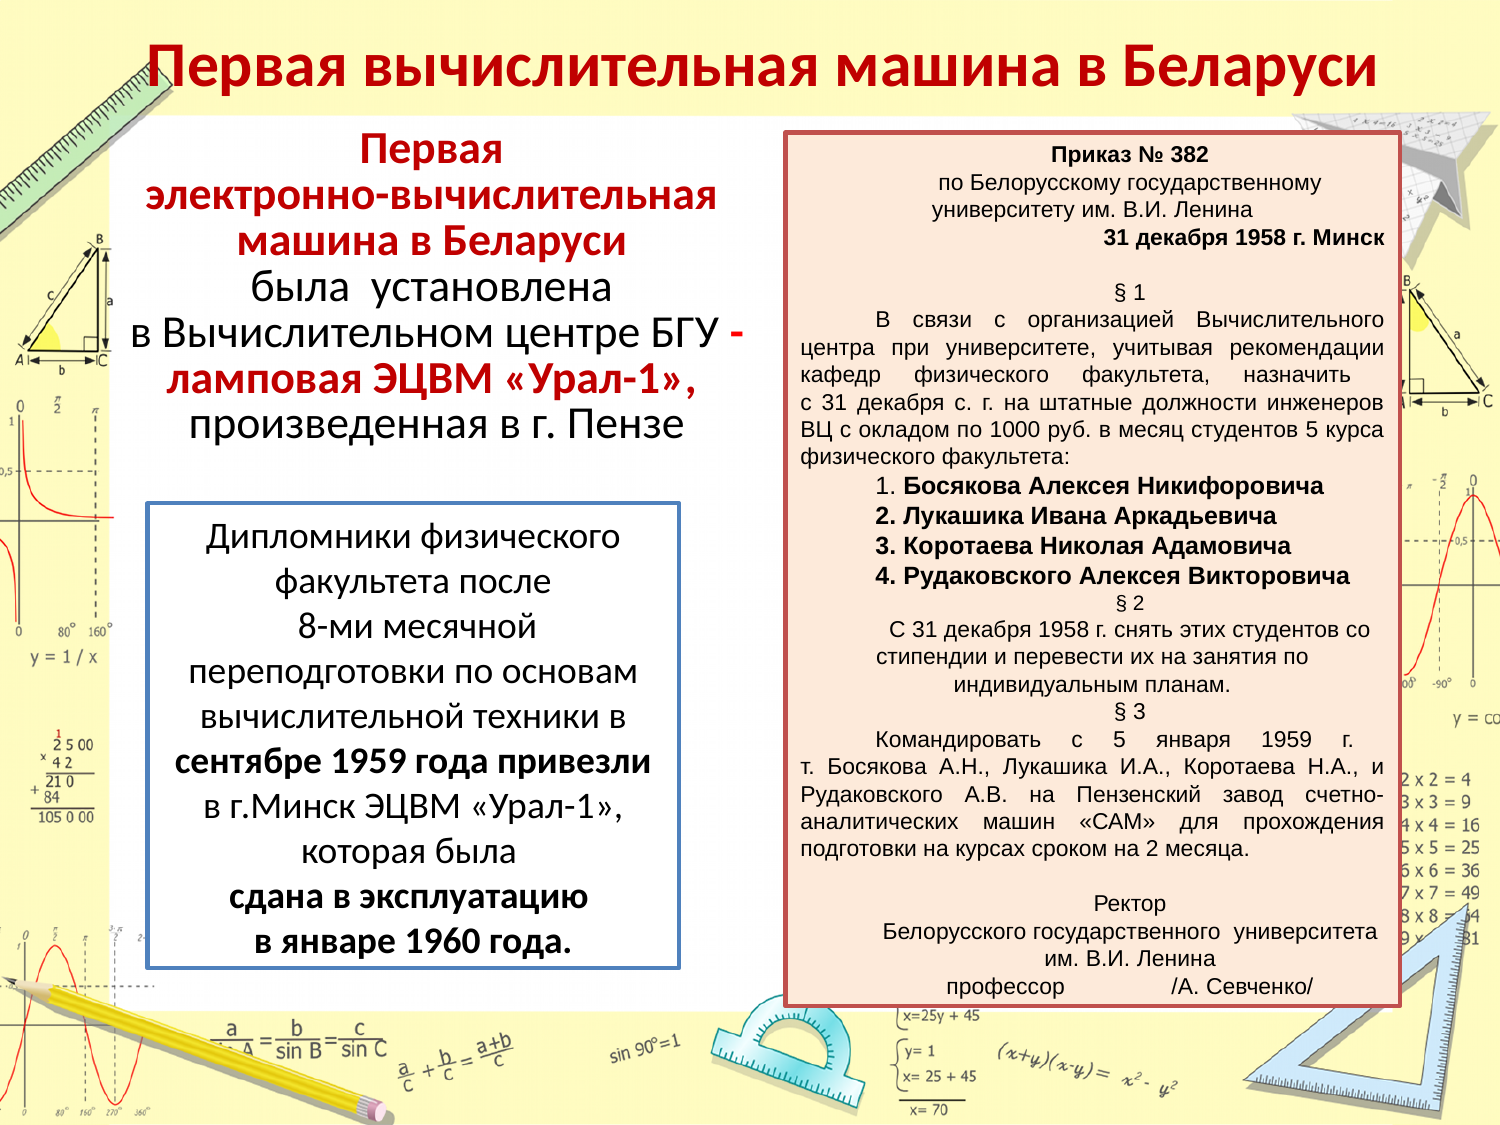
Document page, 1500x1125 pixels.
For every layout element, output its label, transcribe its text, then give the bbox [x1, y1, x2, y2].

text_box Дипломники физического факультета после 8-ми месячной переподготовки по основам вычислительной техники в сентябре 1959 года привезли в г.Минск ЭЦВМ «Урал-1», которая была сдана в эксплуатацию в январе 1960 года. [145, 501, 681, 970]
picture [0, 0, 1500, 1125]
title Первая вычислительная машина в Беларуси [88, 7, 1439, 115]
text_box Первая электронно-вычислительная машина в Беларуси была установлена в Вычислительном центре БГУ - ламповая ЭЦВМ «Урал-1», произведенная в г. Пензе [111, 119, 762, 456]
list Приказ № 382 по Белорусскому государственному университету им. В.И. Ленина 31 декабря 1958 г. Минск § 1 В связи с организацией Вычислительного центра при университете, учитывая рекомендации кафедр физического факультета, назначить с 31 декабря с. г. на штатные должности инженеров ВЦ с окладом по 1000 руб. в месяц студентов 5 курса физического факультета: 1. Босякова Алексея Никифоровича 2. Лукашика Ивана Аркадьевича 3. Коротаева Николая Адамовича 4. Рудаковского Алексея Викторовича § 2 С 31 декабря 1958 г. снять этих студентов со стипендии и перевести их на занятия по индивидуальным планам. § 3 Командировать с 5 января 1959 г. т. Босякова А.Н., Лукашика И.А., Коротаева Н.А., и Рудаковского А.В. на Пензенский завод счетно-аналитических машин «САМ» для прохождения подготовки на курсах сроком на 2 месяца. Ректор Белорусского государственного университета им. В.И. Ленина профессор /А. Севченко/ [783, 130, 1402, 1008]
